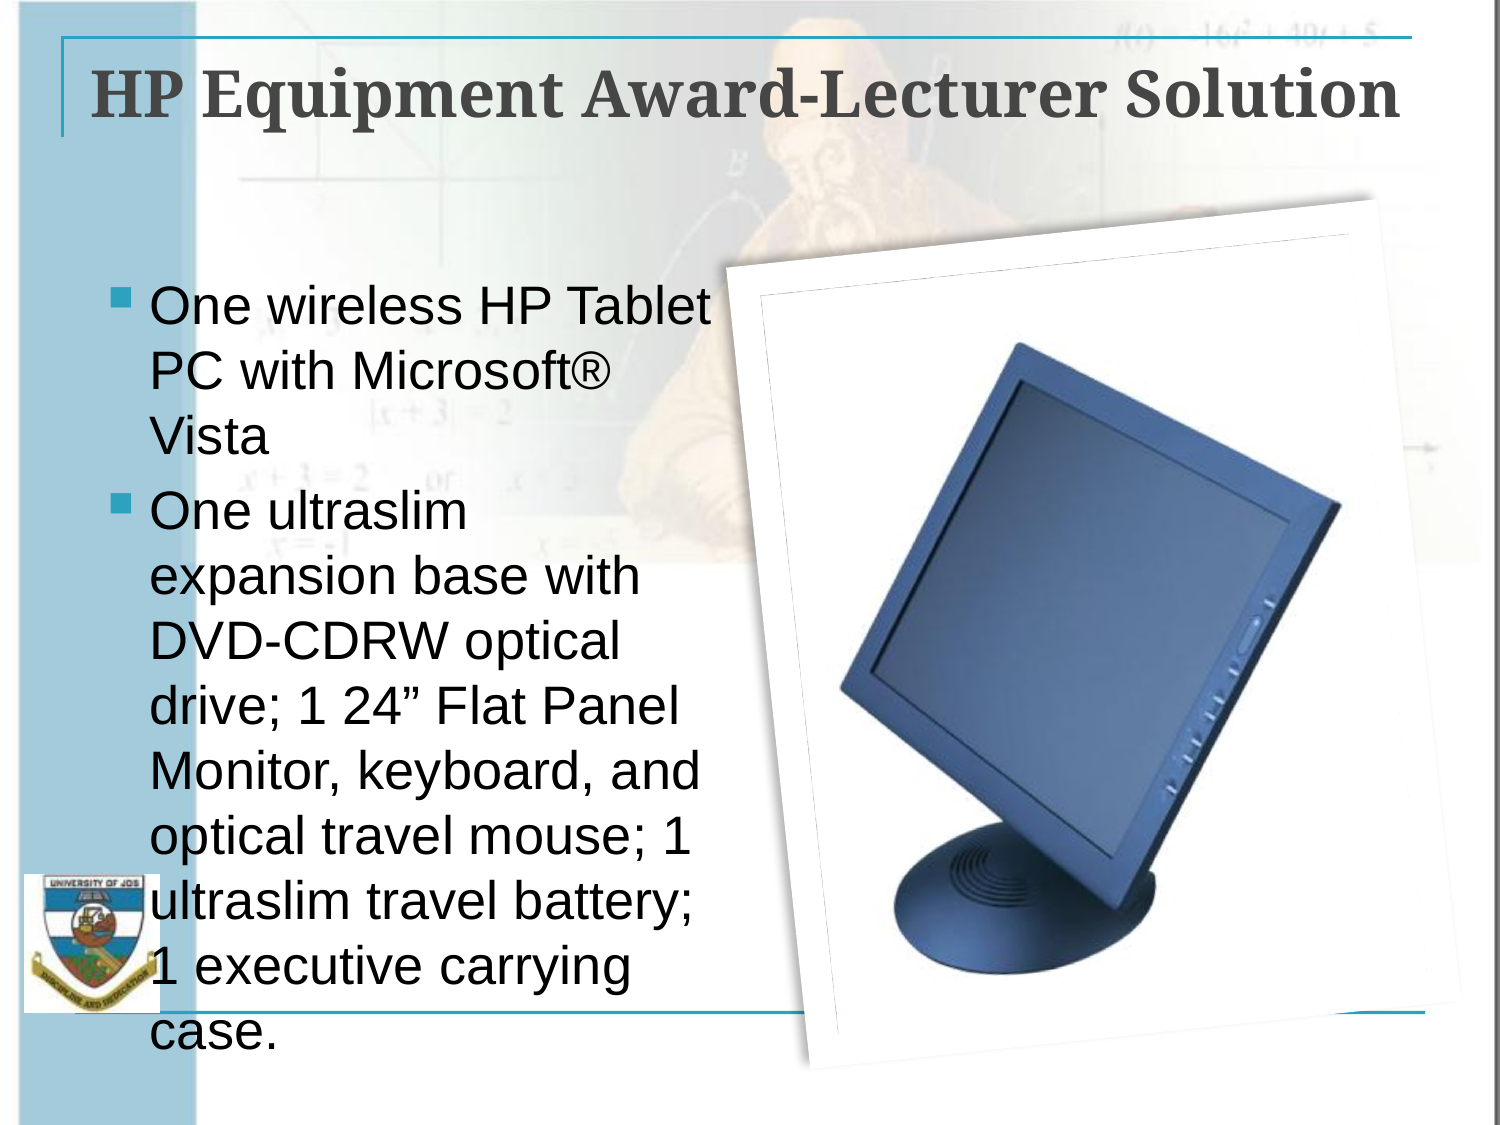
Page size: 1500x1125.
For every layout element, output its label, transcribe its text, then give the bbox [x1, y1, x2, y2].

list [797, 262, 1390, 1006]
picture [0, 0, 1500, 1125]
list One wireless HP Tablet PC with Microsoft® Vista One ultraslim expansion base with DVD-CDRW optical drive; 1 24” Flat Panel Monitor, keyboard, and optical travel mouse; 1 ultraslim travel battery; 1 executive carrying case. [74, 262, 738, 1006]
title HP Equipment Award-Lecturer Solution [74, 45, 1426, 233]
